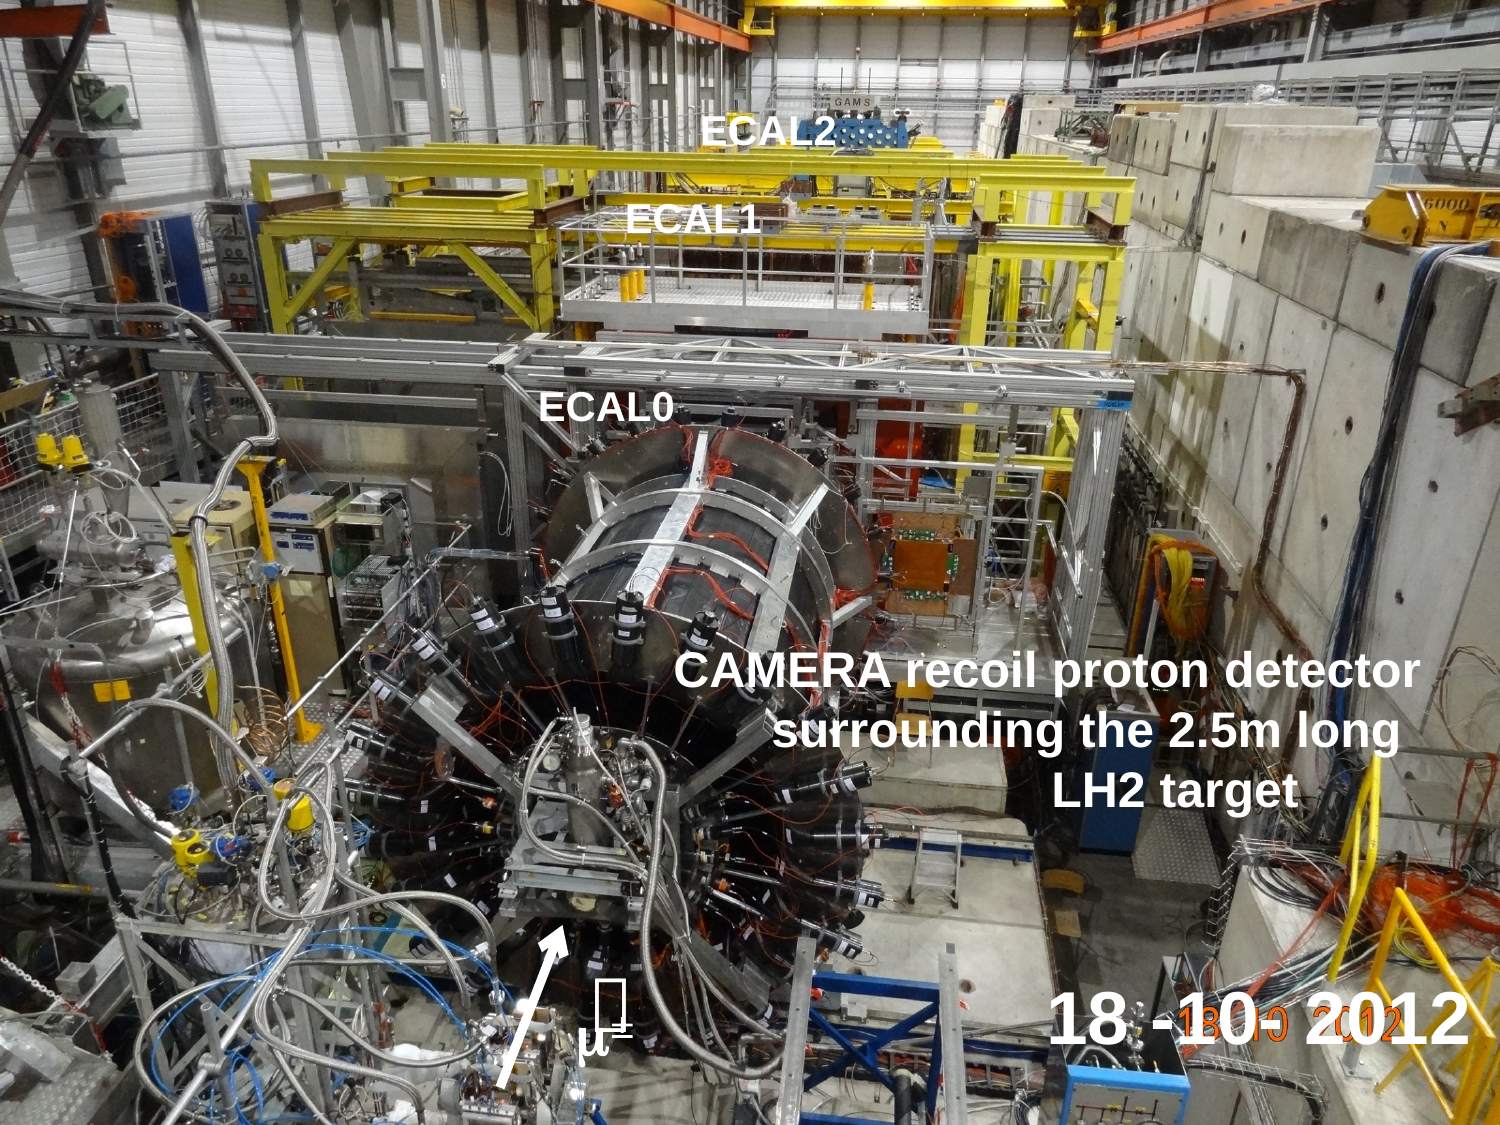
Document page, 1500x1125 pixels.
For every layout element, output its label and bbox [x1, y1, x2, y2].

text_box [0, 0, 1500, 1125]
